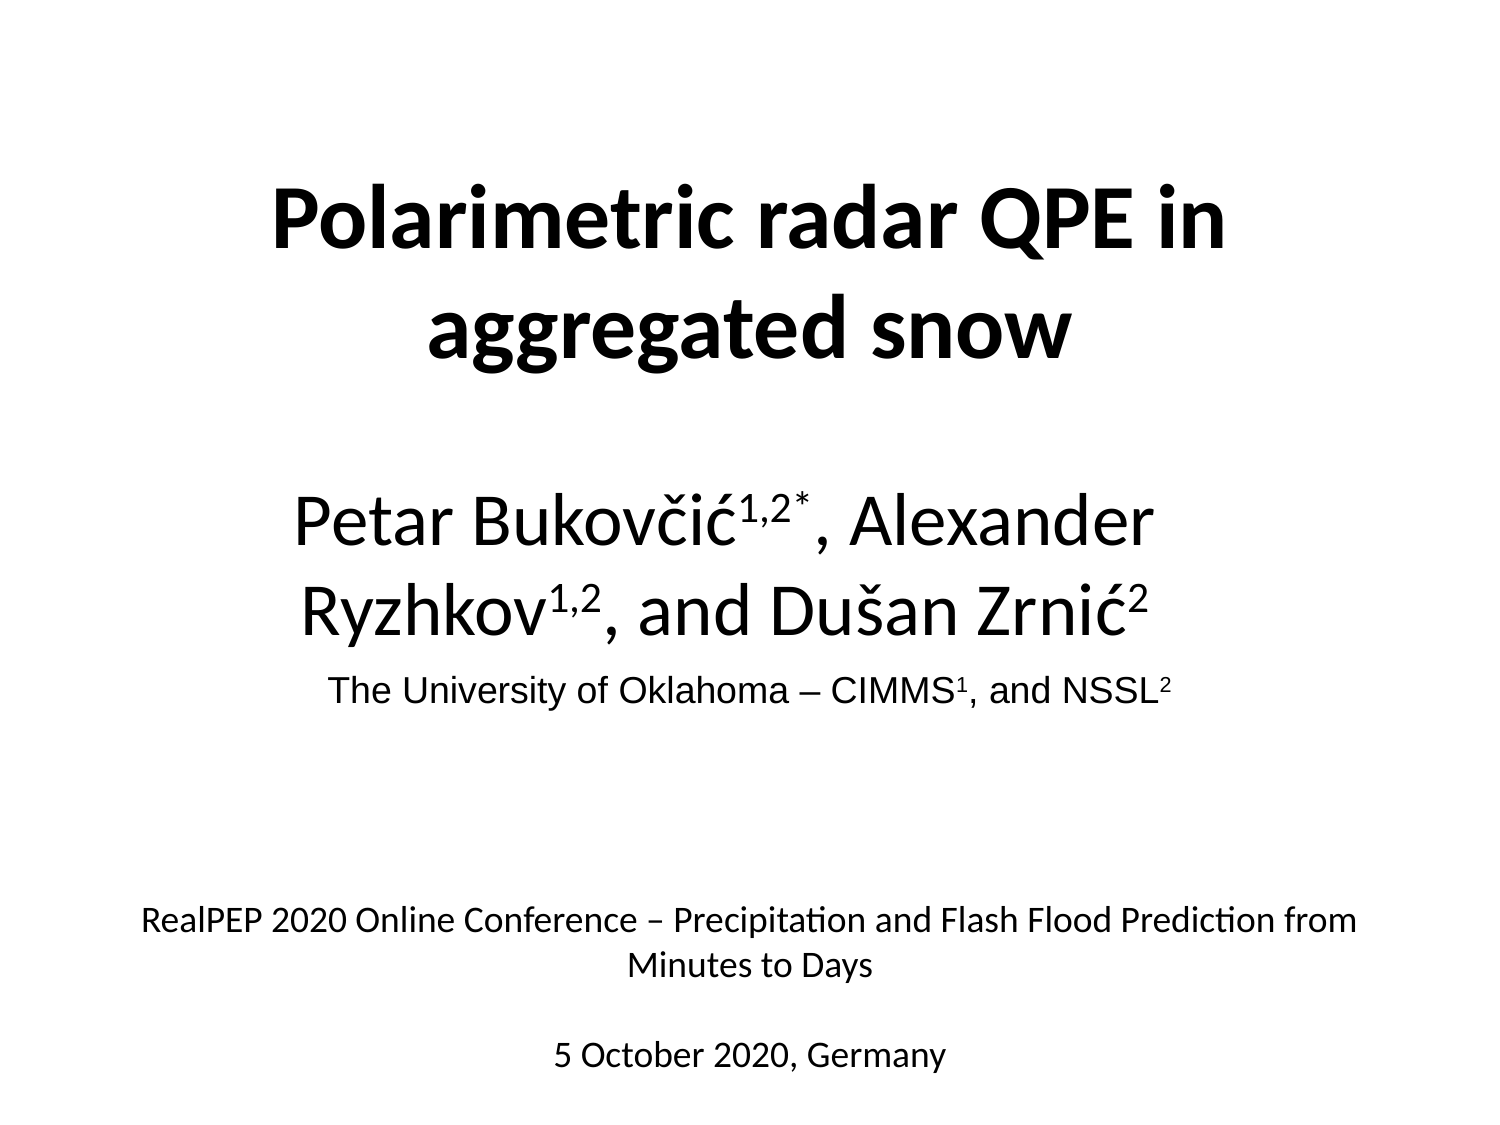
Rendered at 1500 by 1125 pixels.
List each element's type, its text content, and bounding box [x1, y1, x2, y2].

subtitle Petar Bukovčić1,2*, Alexander Ryzhkov1,2, and Dušan Zrnić2 [199, 462, 1251, 662]
title Polarimetric radar QPE in aggregated snow [112, 149, 1388, 497]
text_box The University of Oklahoma – CIMMS1, and NSSL2 [149, 662, 1350, 719]
text_box RealPEP 2020 Online Conference – Precipitation and Flash Flood Prediction from Minutes to Days 5 October 2020, Germany [87, 887, 1413, 1083]
